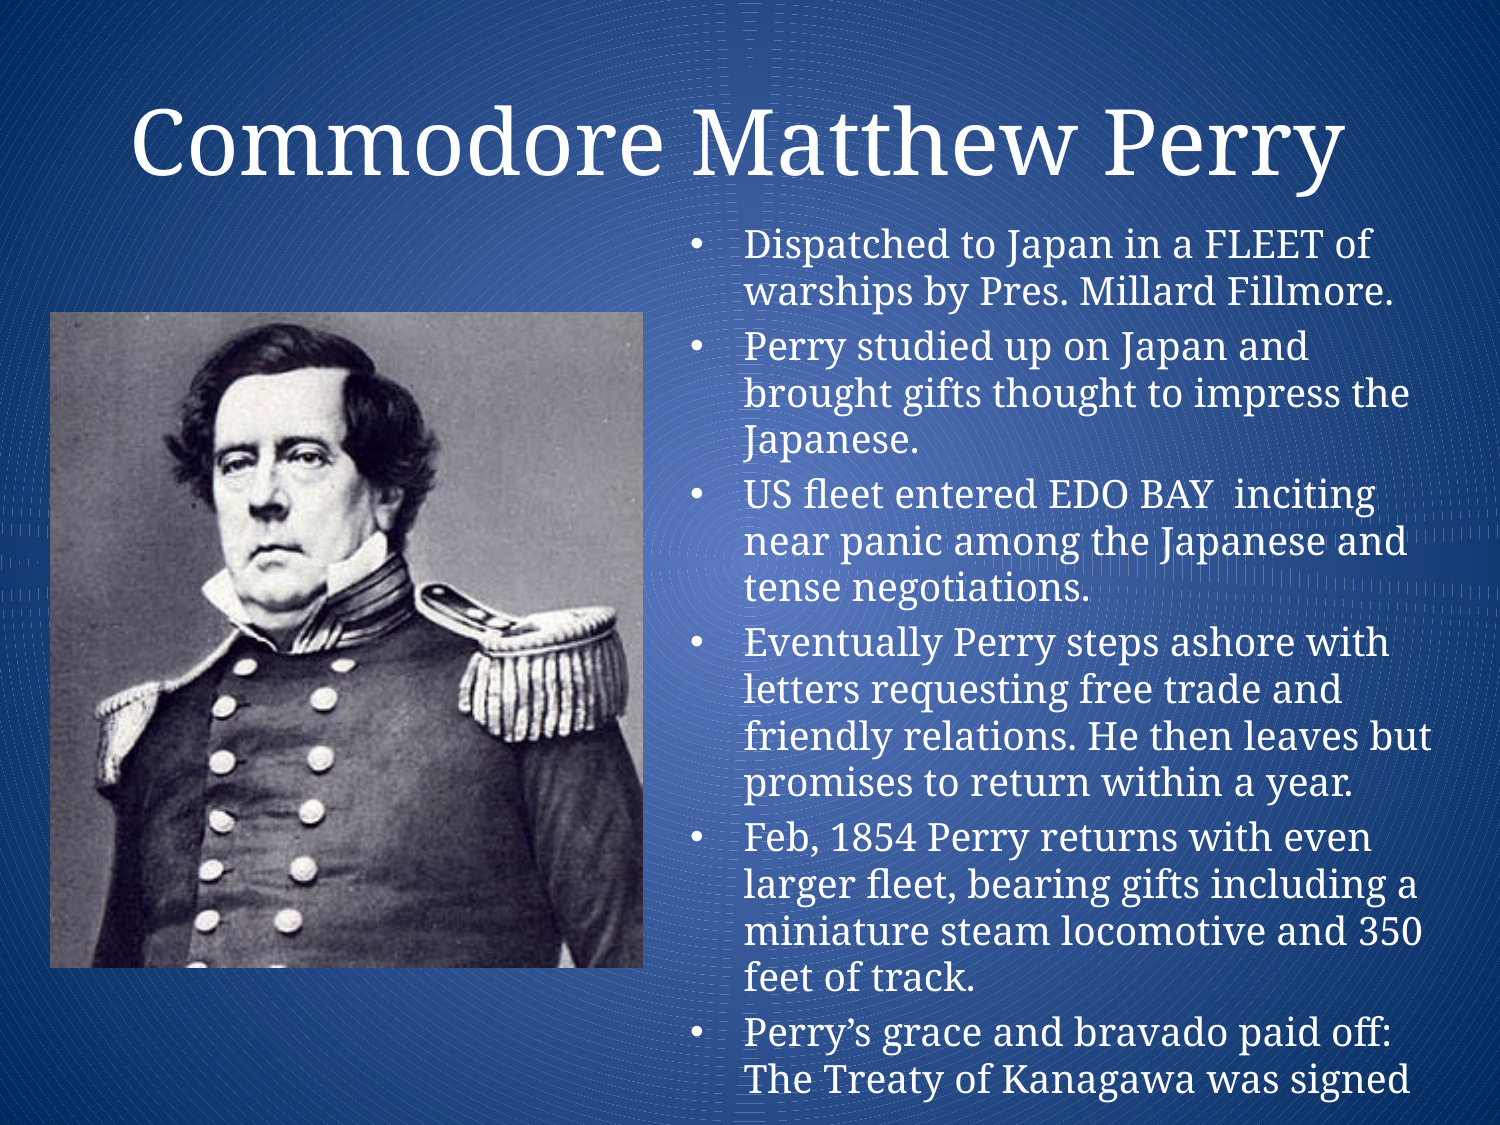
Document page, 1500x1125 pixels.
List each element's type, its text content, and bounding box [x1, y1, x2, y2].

list Dispatched to Japan in a FLEET of warships by Pres. Millard Fillmore. Perry studied up on Japan and brought gifts thought to impress the Japanese. US fleet entered EDO BAY inciting near panic among the Japanese and tense negotiations. Eventually Perry steps ashore with letters requesting free trade and friendly relations. He then leaves but promises to return within a year. Feb, 1854 Perry returns with even larger fleet, bearing gifts including a miniature steam locomotive and 350 feet of track. Perry’s grace and bravado paid off: The Treaty of Kanagawa was signed [675, 212, 1463, 1125]
title Commodore Matthew Perry [75, 45, 1425, 233]
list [49, 312, 643, 969]
